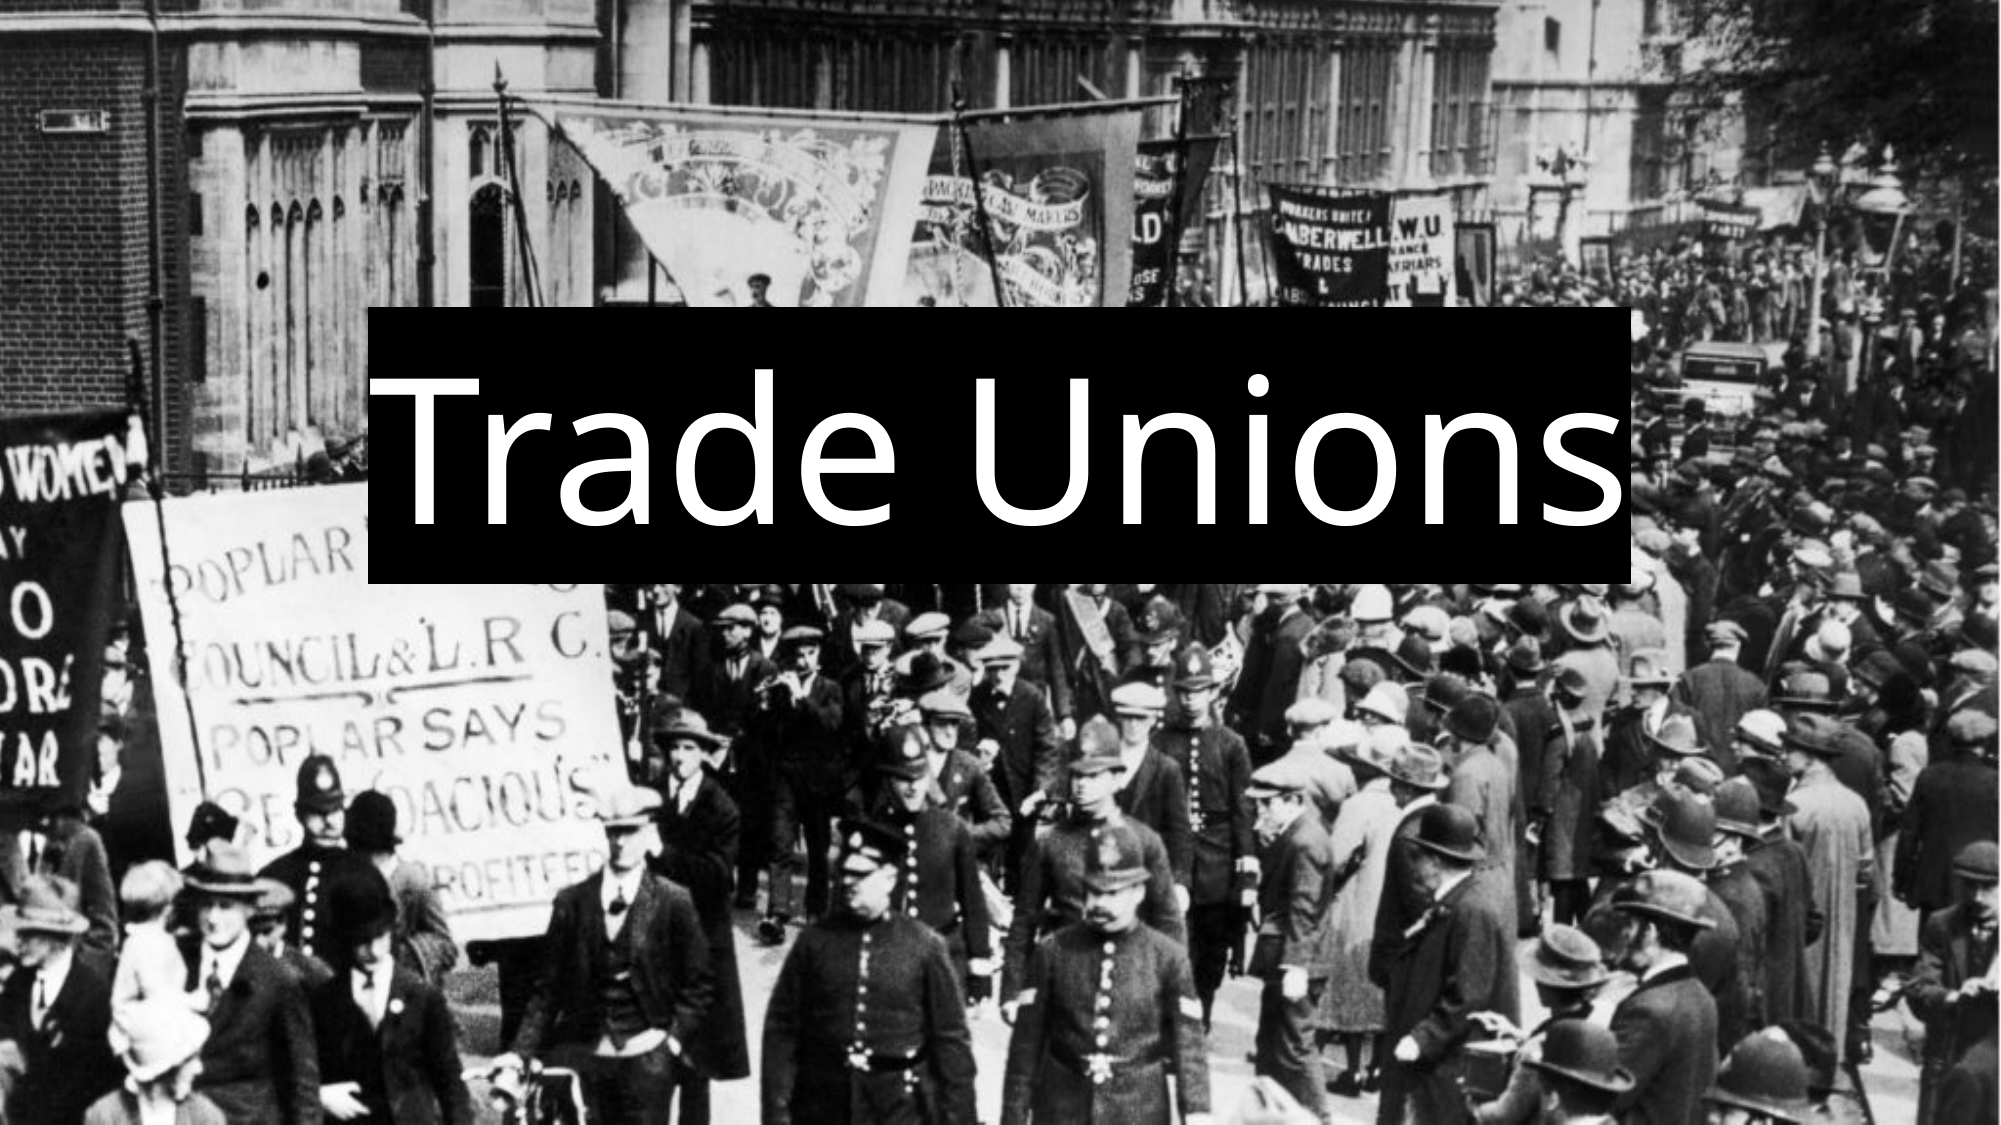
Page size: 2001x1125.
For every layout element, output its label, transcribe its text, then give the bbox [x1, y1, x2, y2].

title Trade Unions [249, 184, 1750, 576]
picture [0, 0, 2001, 1125]
